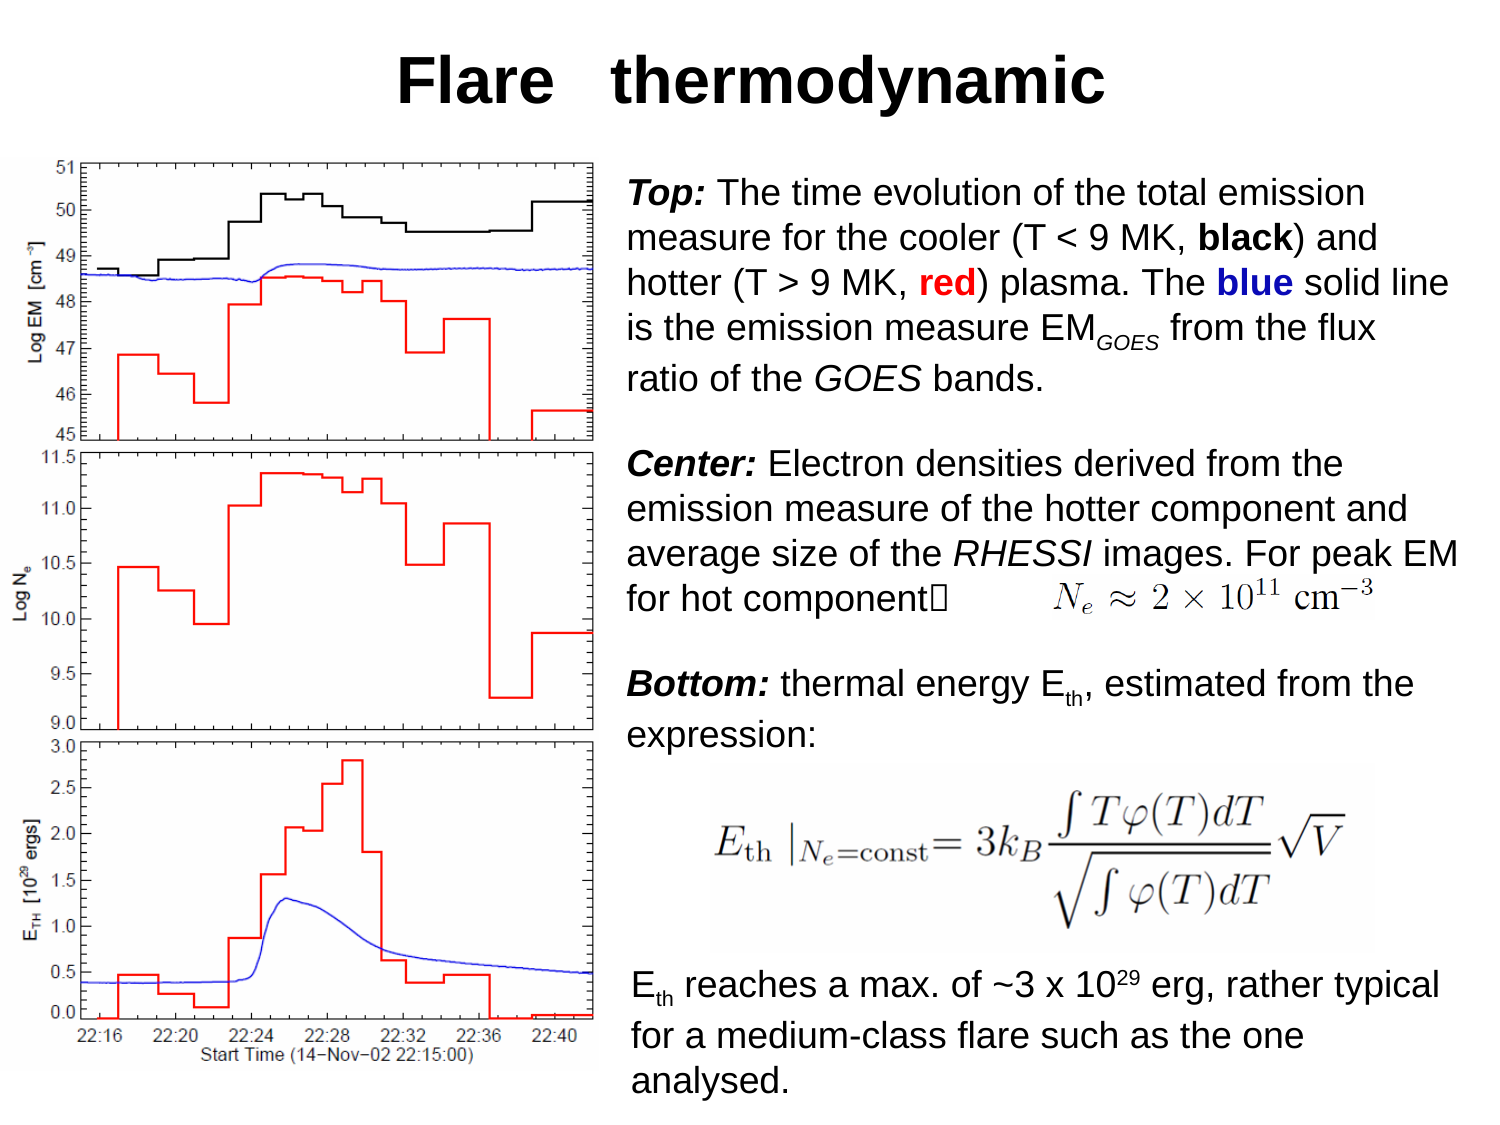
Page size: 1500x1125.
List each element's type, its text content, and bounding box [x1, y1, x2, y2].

text_box Top: The time evolution of the total emission measure for the cooler (T < 9 MK, black) and hotter (T > 9 MK, red) plasma. The blue solid line is the emission measure EMGOES from the flux ratio of the GOES bands. Center: Electron densities derived from the emission measure of the hotter component and average size of the RHESSI images. For peak EM for hot component Bottom: thermal energy Eth, estimated from the expression: [611, 160, 1474, 763]
text_box Eth reaches a max. of ~3 x 1029 erg, rather typical for a medium-class flare such as the one analysed. [616, 952, 1476, 1109]
picture [0, 157, 600, 1071]
picture [1052, 574, 1375, 621]
picture [710, 763, 1375, 953]
title Flare thermodynamic [76, 19, 1427, 135]
